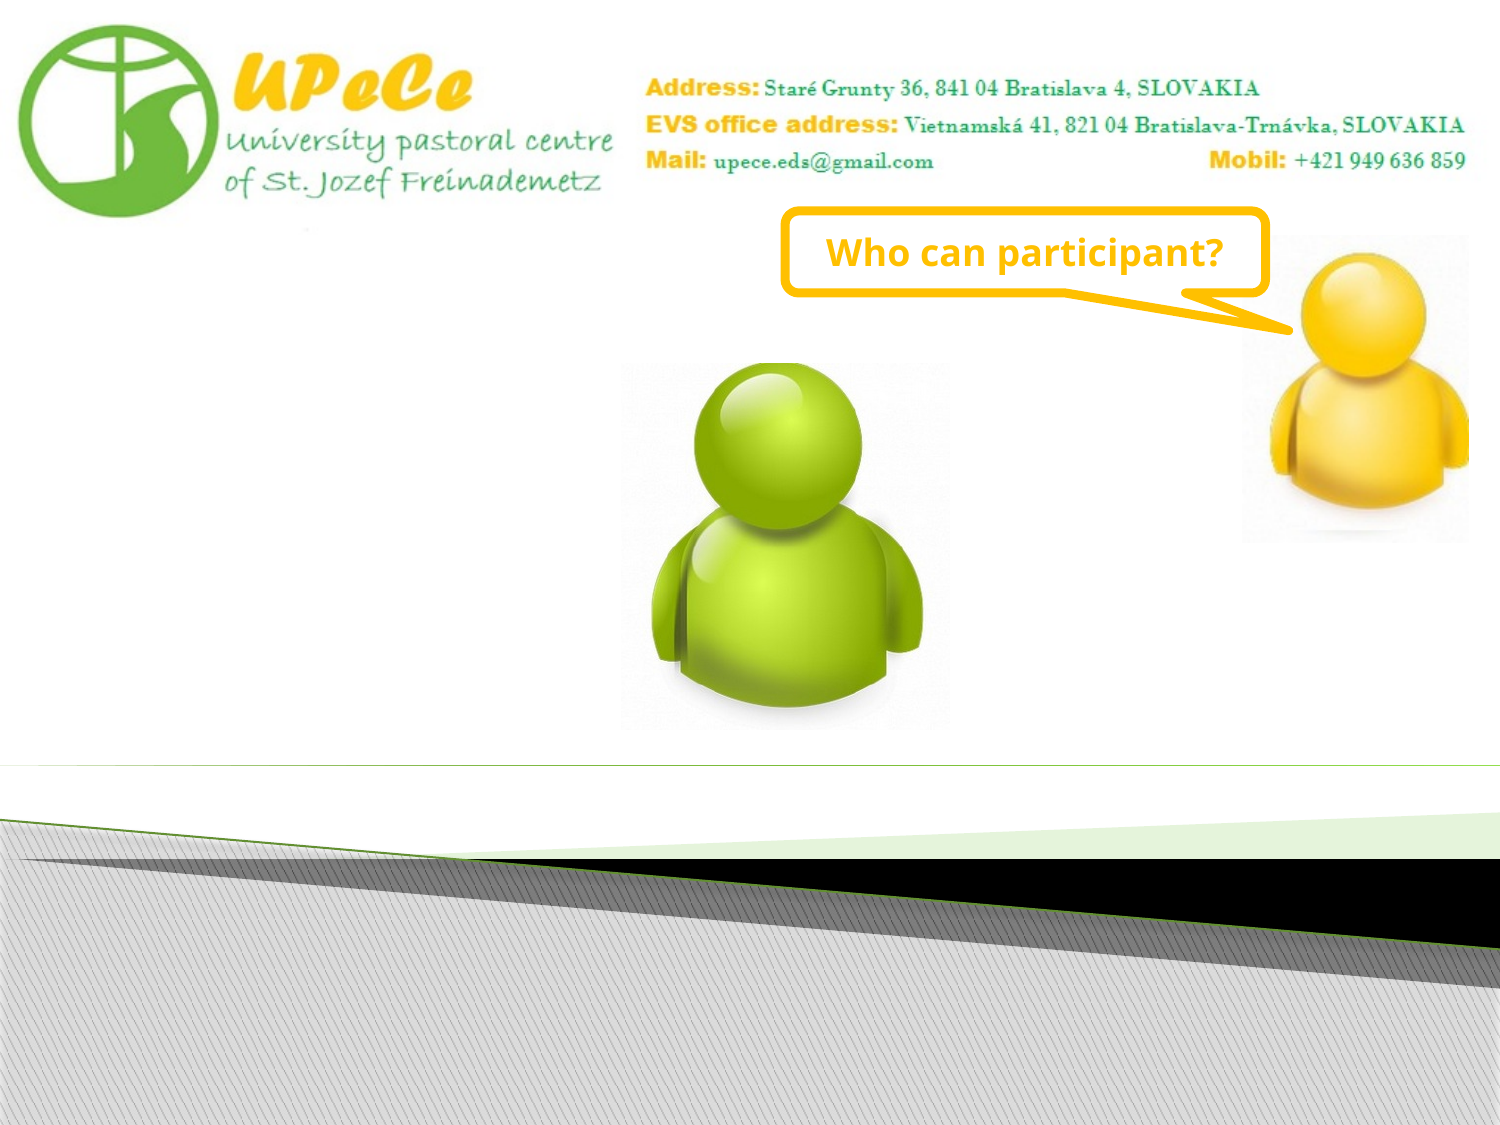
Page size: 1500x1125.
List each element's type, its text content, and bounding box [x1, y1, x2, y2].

picture [0, 0, 1500, 543]
picture [5, 859, 1500, 989]
text_box Who can participant? [780, 246, 1236, 327]
picture [620, 363, 950, 730]
